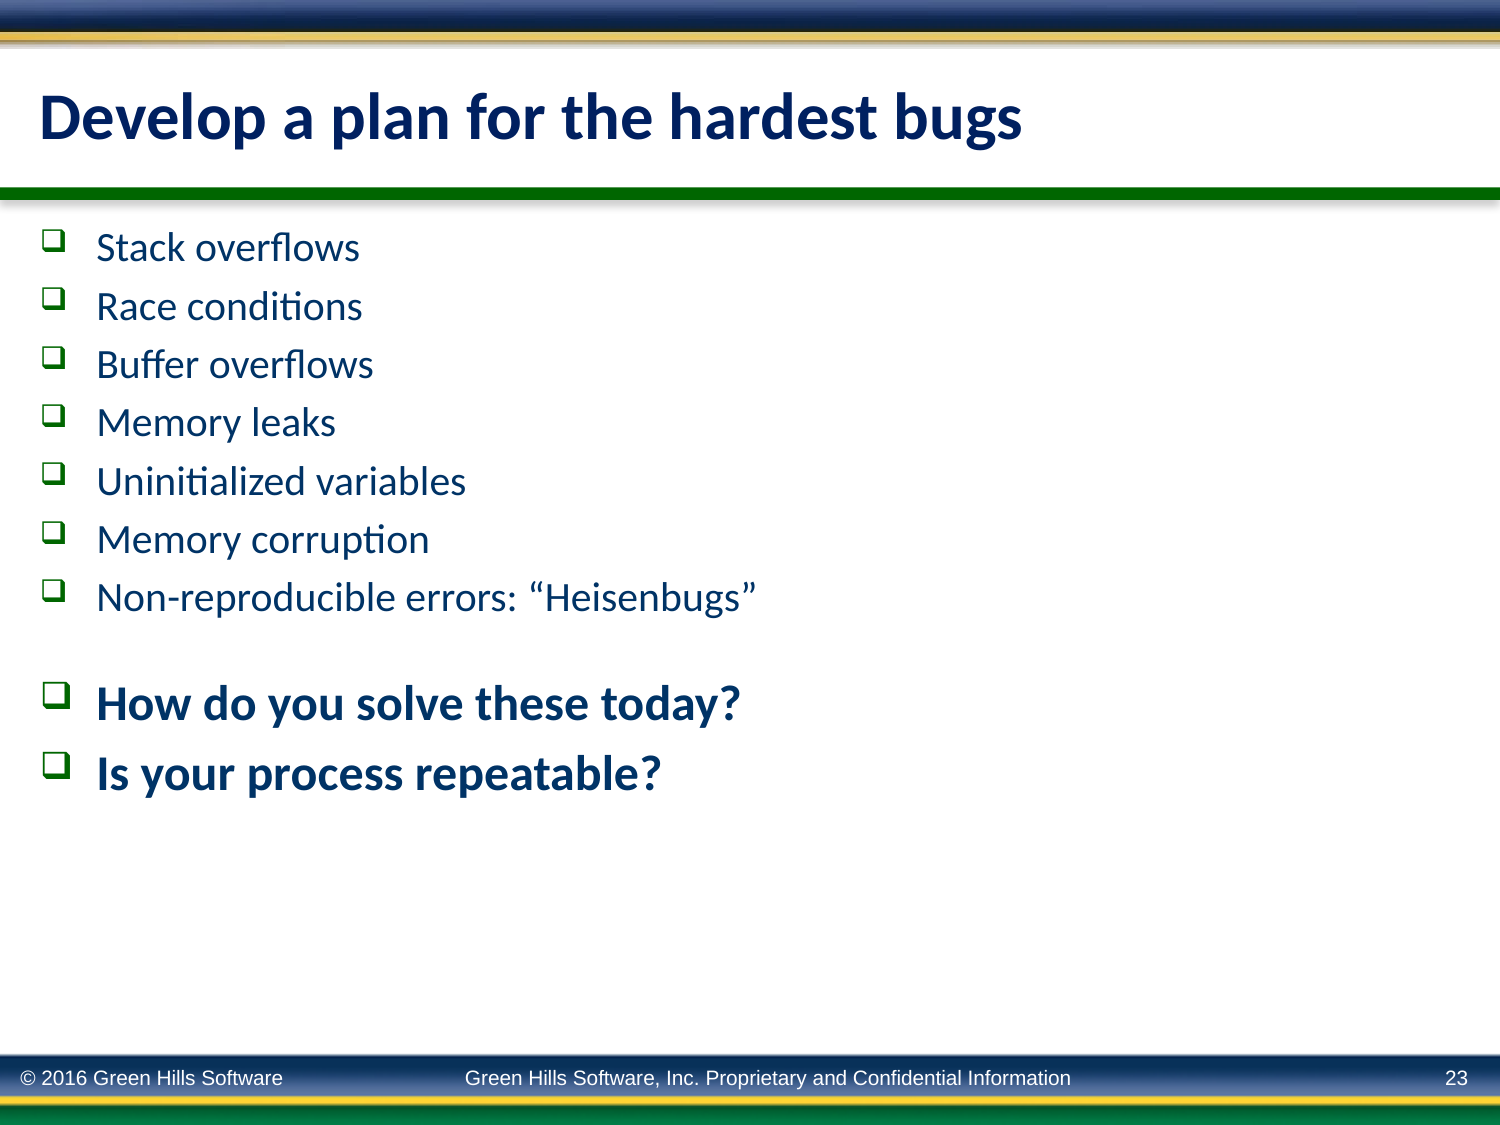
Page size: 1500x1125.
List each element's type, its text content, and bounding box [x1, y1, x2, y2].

list Stack overflows Race conditions Buffer overflows Memory leaks Uninitialized variables Memory corruption Non-reproducible errors: “Heisenbugs” How do you solve these today? Is your process repeatable? [24, 212, 1476, 1051]
picture [0, 0, 1500, 49]
title Develop a plan for the hardest bugs [24, 37, 1476, 188]
picture [0, 1049, 1500, 1125]
